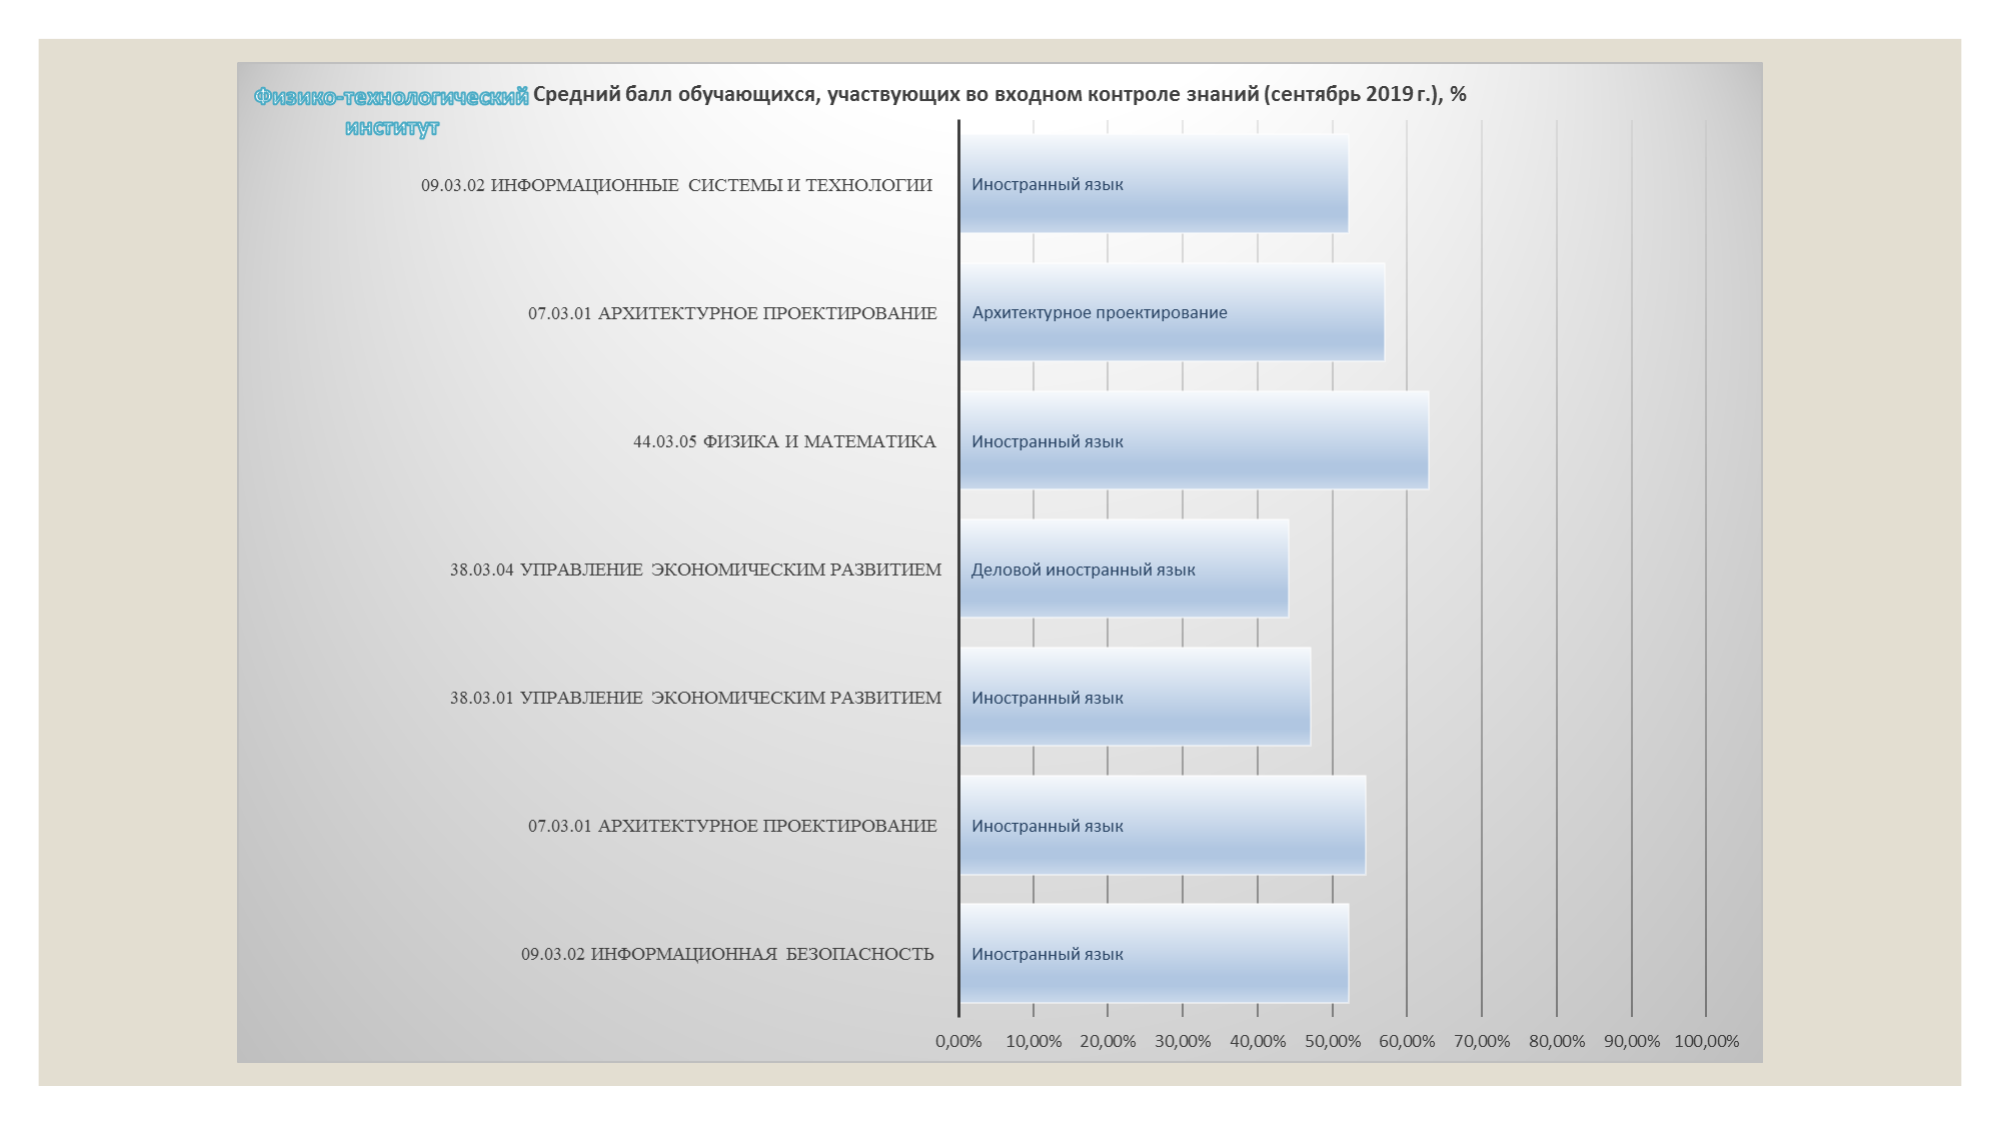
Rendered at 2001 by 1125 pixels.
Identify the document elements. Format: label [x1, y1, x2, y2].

picture [237, 62, 1763, 1063]
